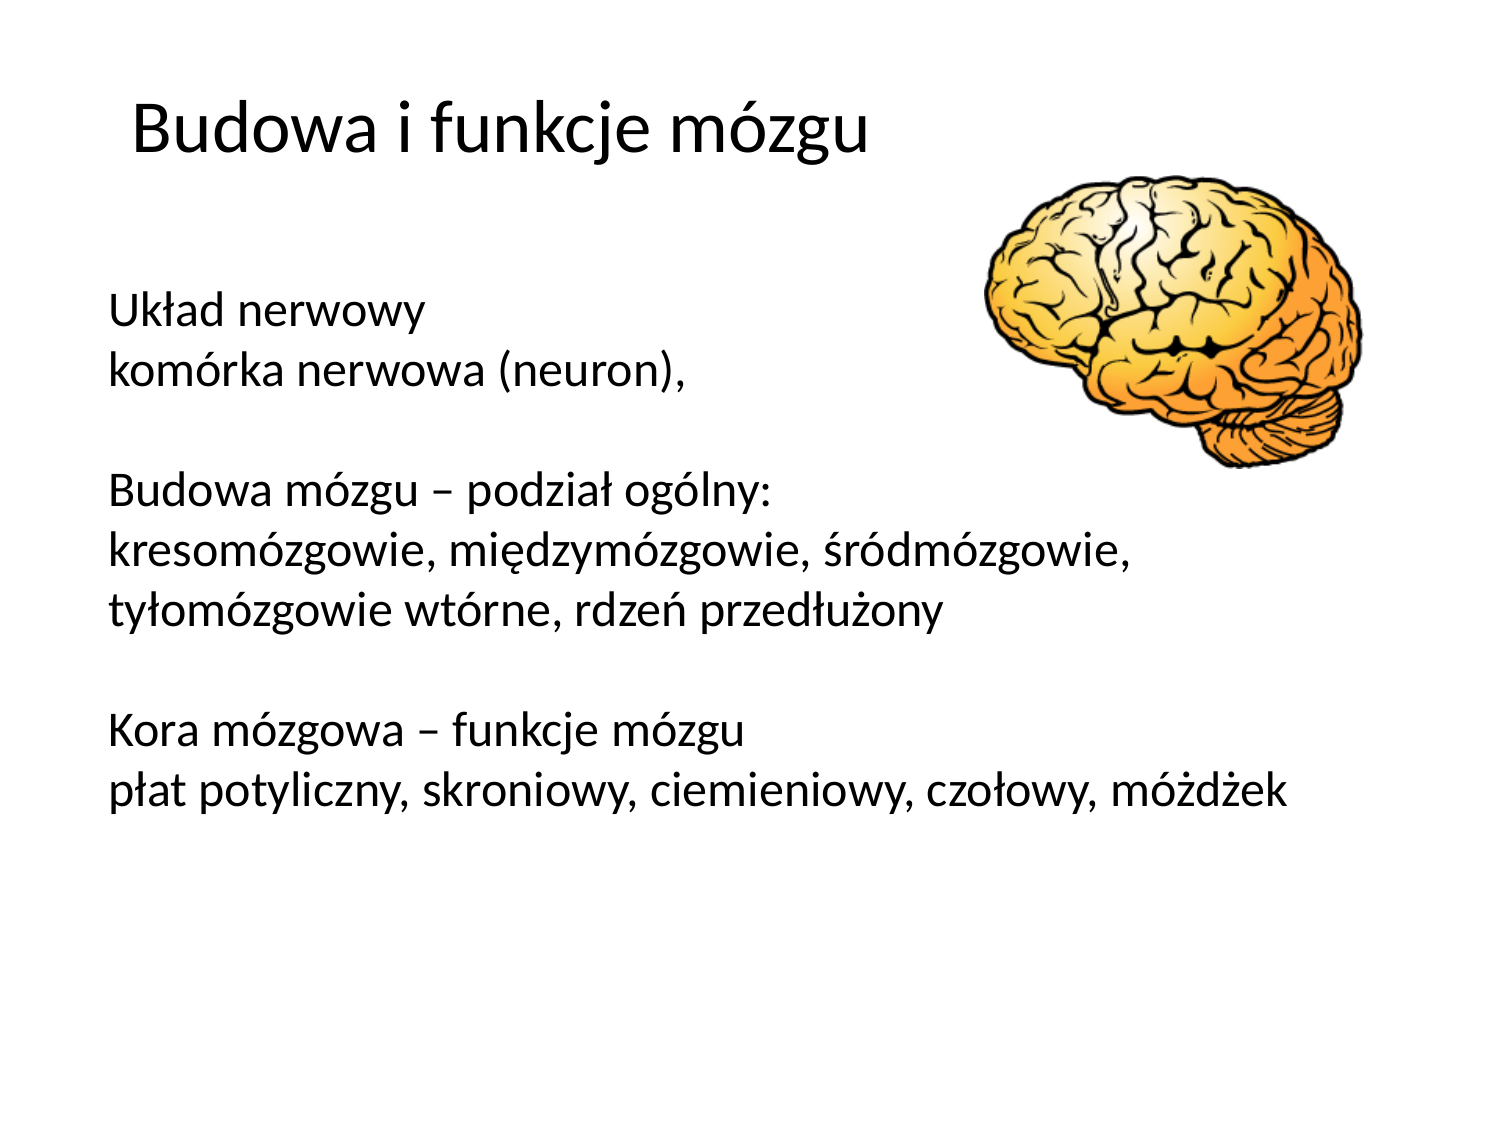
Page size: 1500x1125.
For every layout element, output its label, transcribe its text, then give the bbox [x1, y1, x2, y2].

picture [984, 175, 1365, 469]
text_box Budowa i funkcje mózgu [117, 70, 1500, 175]
text_box Układ nerwowy komórka nerwowa (neuron), Budowa mózgu – podział ogólny: kresomózgowie, międzymózgowie, śródmózgowie, tyłomózgowie wtórne, rdzeń przedłużony Kora mózgowa – funkcje mózgu płat potyliczny, skroniowy, ciemieniowy, czołowy, móżdżek [93, 269, 1325, 825]
